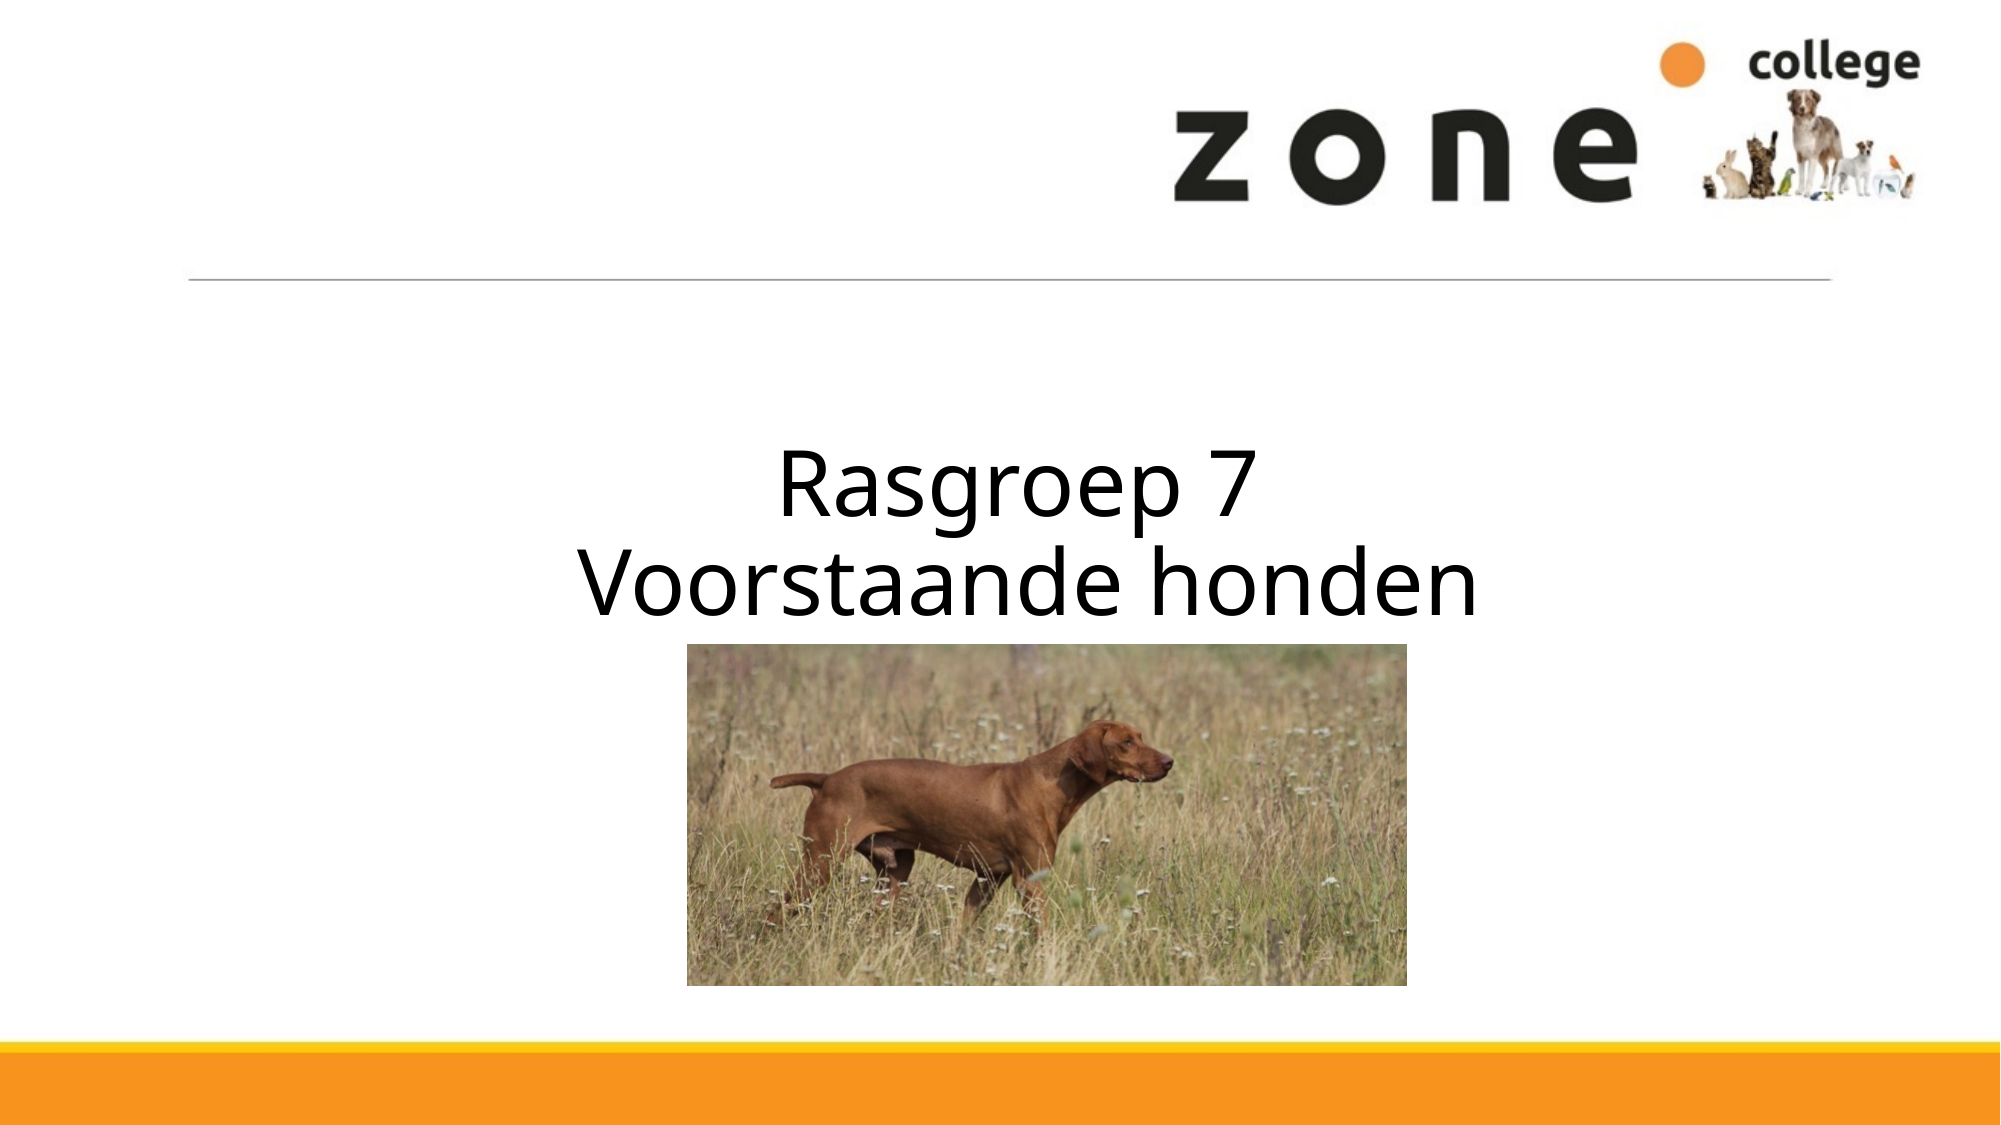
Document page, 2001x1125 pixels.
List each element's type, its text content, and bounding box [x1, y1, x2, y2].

picture [0, 0, 2001, 1125]
title Rasgroep 7 Voorstaande honden [129, 198, 1930, 874]
